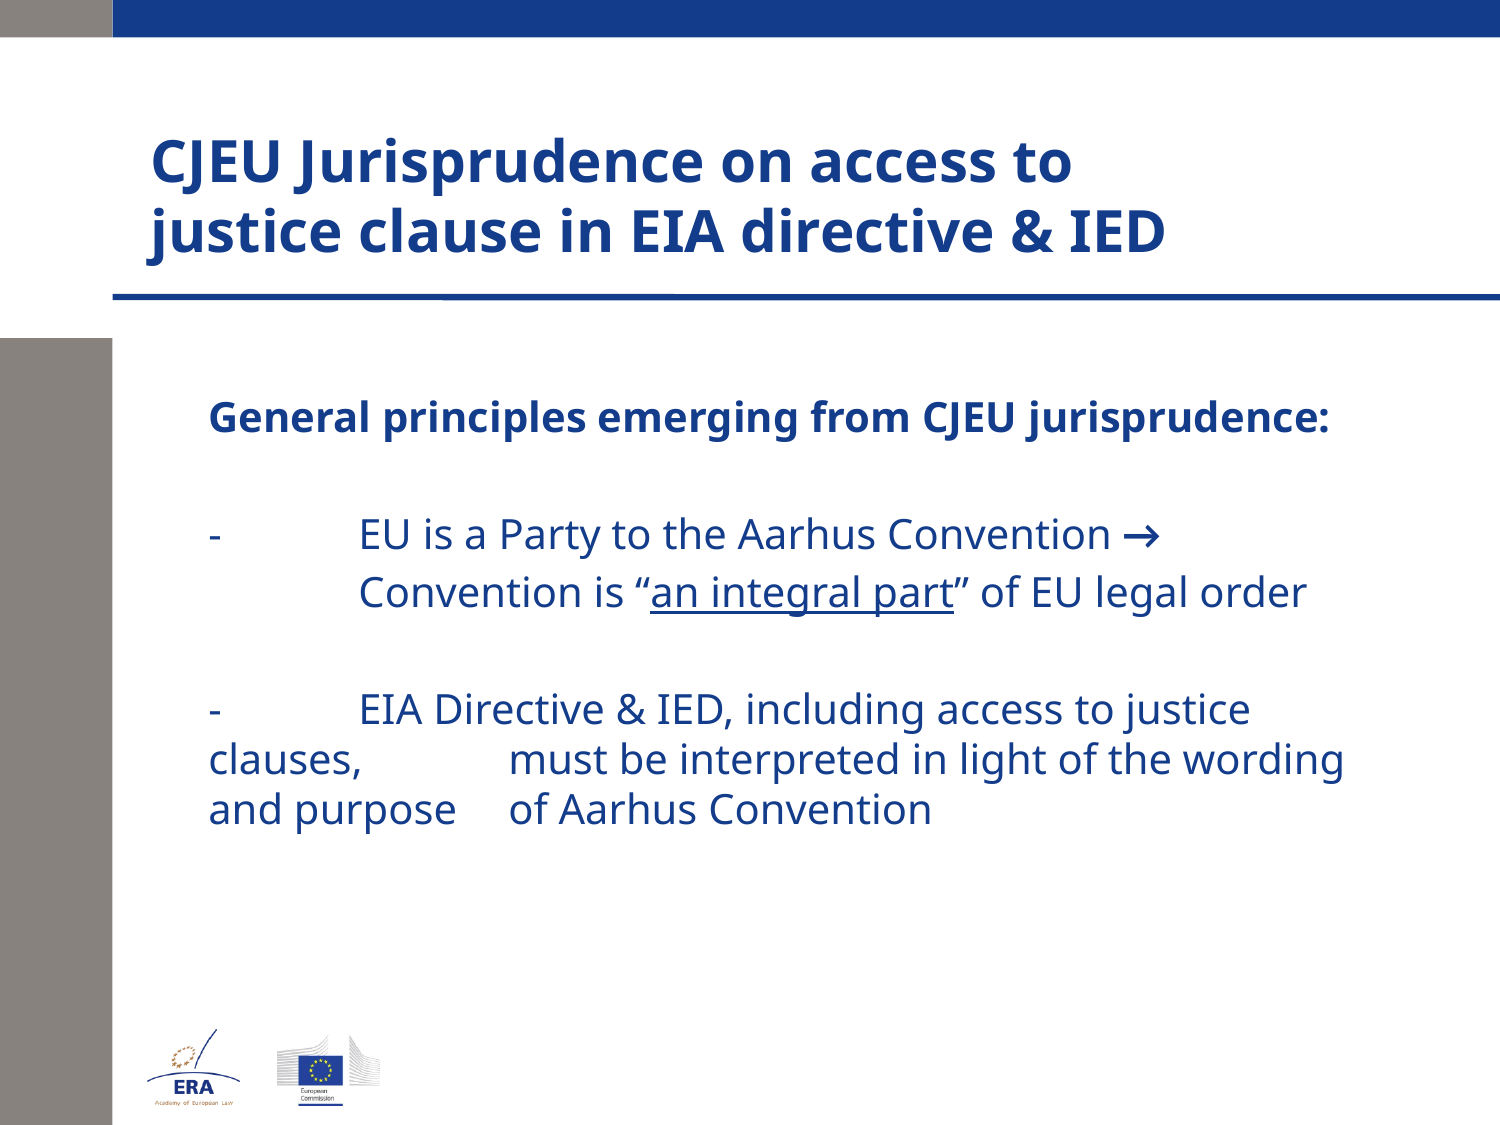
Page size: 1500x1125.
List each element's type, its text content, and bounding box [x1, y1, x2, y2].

picture [277, 1034, 380, 1106]
list General principles emerging from CJEU jurisprudence: - EU is a Party to the Aarhus Convention → Convention is “an integral part” of EU legal order - EIA Directive & IED, including access to justice clauses, must be interpreted in light of the wording and purpose of Aarhus Convention [136, 324, 1388, 1001]
title CJEU Jurisprudence on access to justice clause in EIA directive & IED [135, 125, 1236, 264]
picture [147, 1029, 240, 1106]
